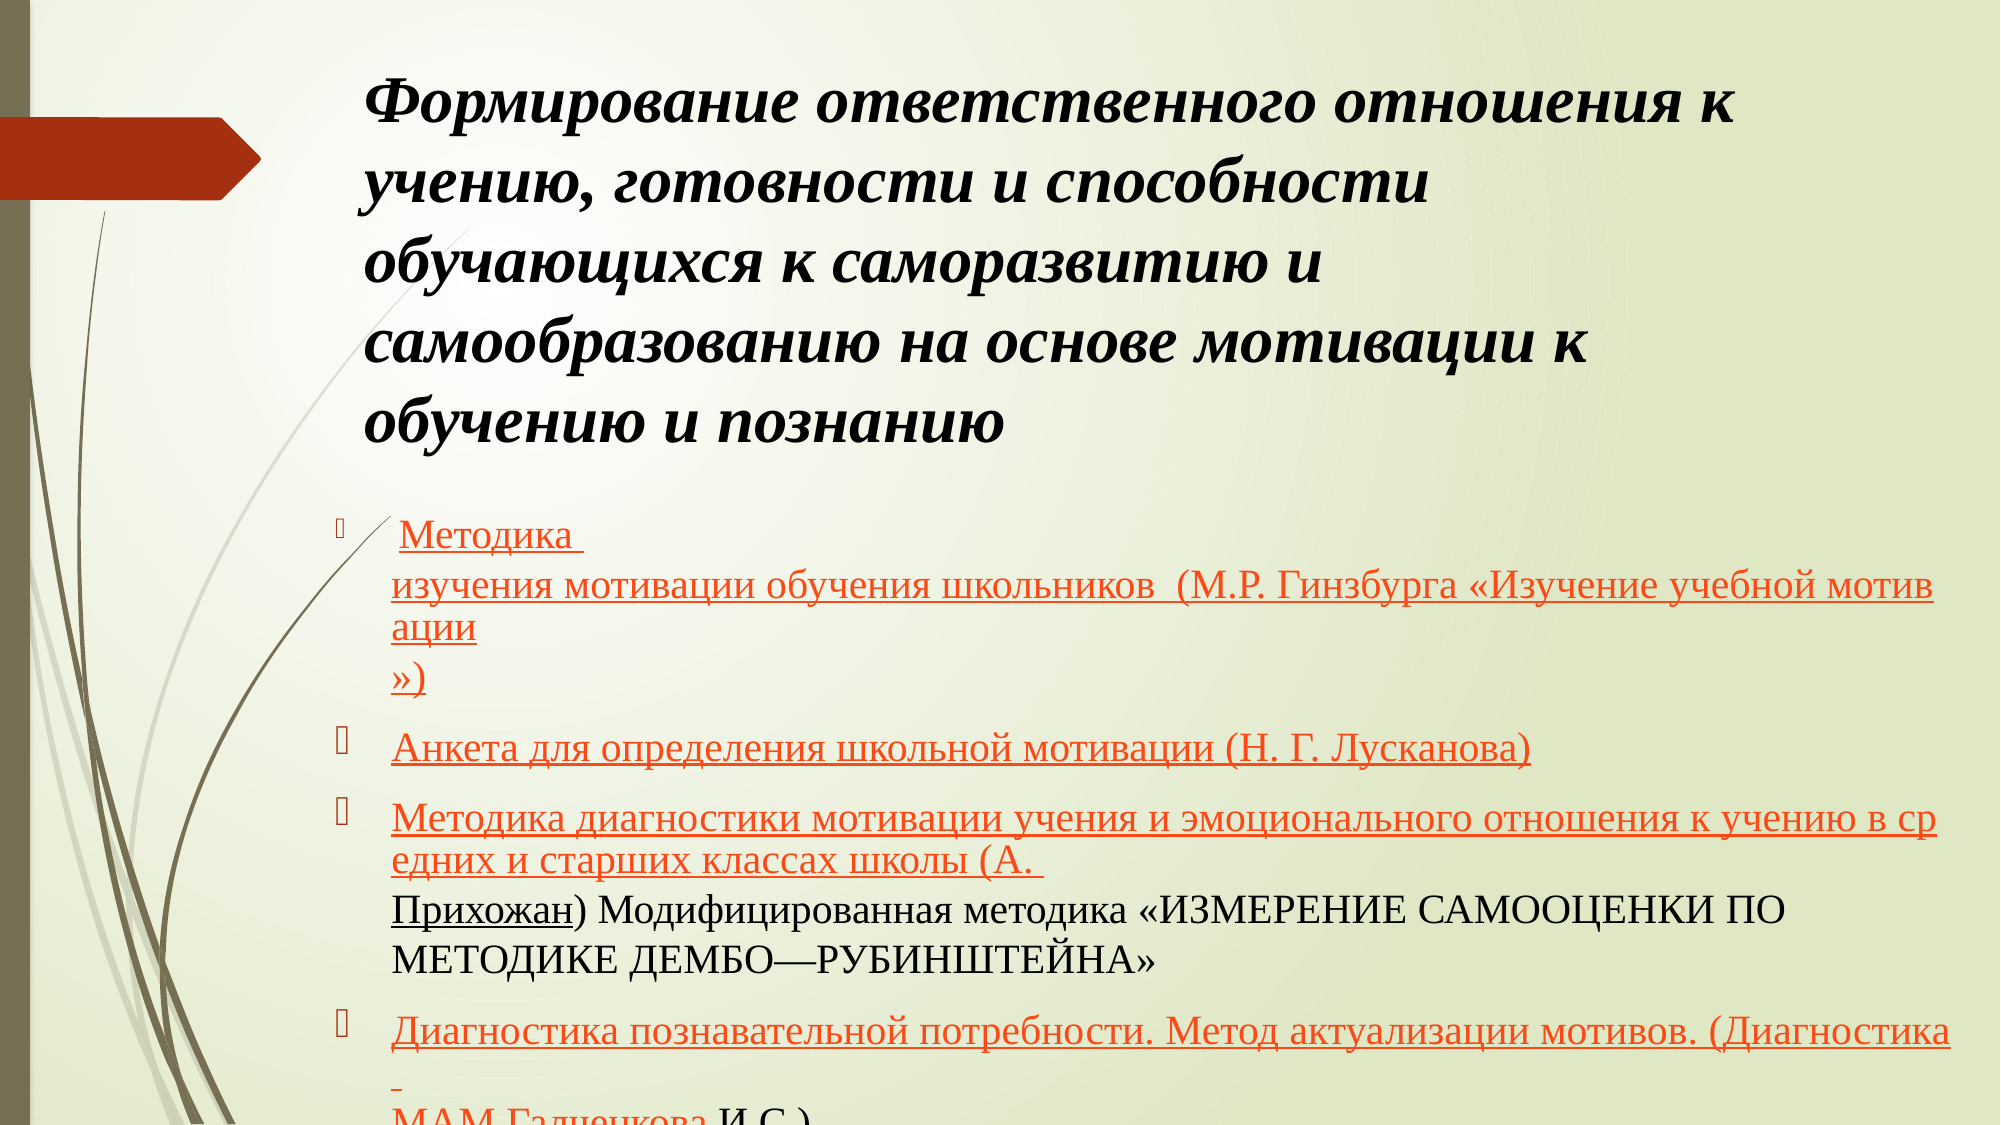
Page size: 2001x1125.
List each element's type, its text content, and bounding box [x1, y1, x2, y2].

list Методика изучения мотивации обучения школьников (М.Р. Гинзбурга «Изучение учебной мотивации») Анкета для определения школьной мотивации (Н. Г. Лусканова) Методика диагностики мотивации учения и эмоционального отношения к учению в средних и старших классах школы (А. Прихожан) Модифицированная методика «ИЗМЕРЕНИЕ САМООЦЕНКИ ПО МЕТОДИКЕ ДЕМБО—РУБИНШТЕЙНА» Диагностика познавательной потребности. Метод актуализации мотивов. (Диагностика МАМ Галченкова И.С.) [320, 499, 1966, 1090]
title Формирование ответственного отношения к учению, готовности и способности обучающихся к саморазвитию и самообразованию на основе мотивации к обучению и познанию [349, 48, 1862, 266]
